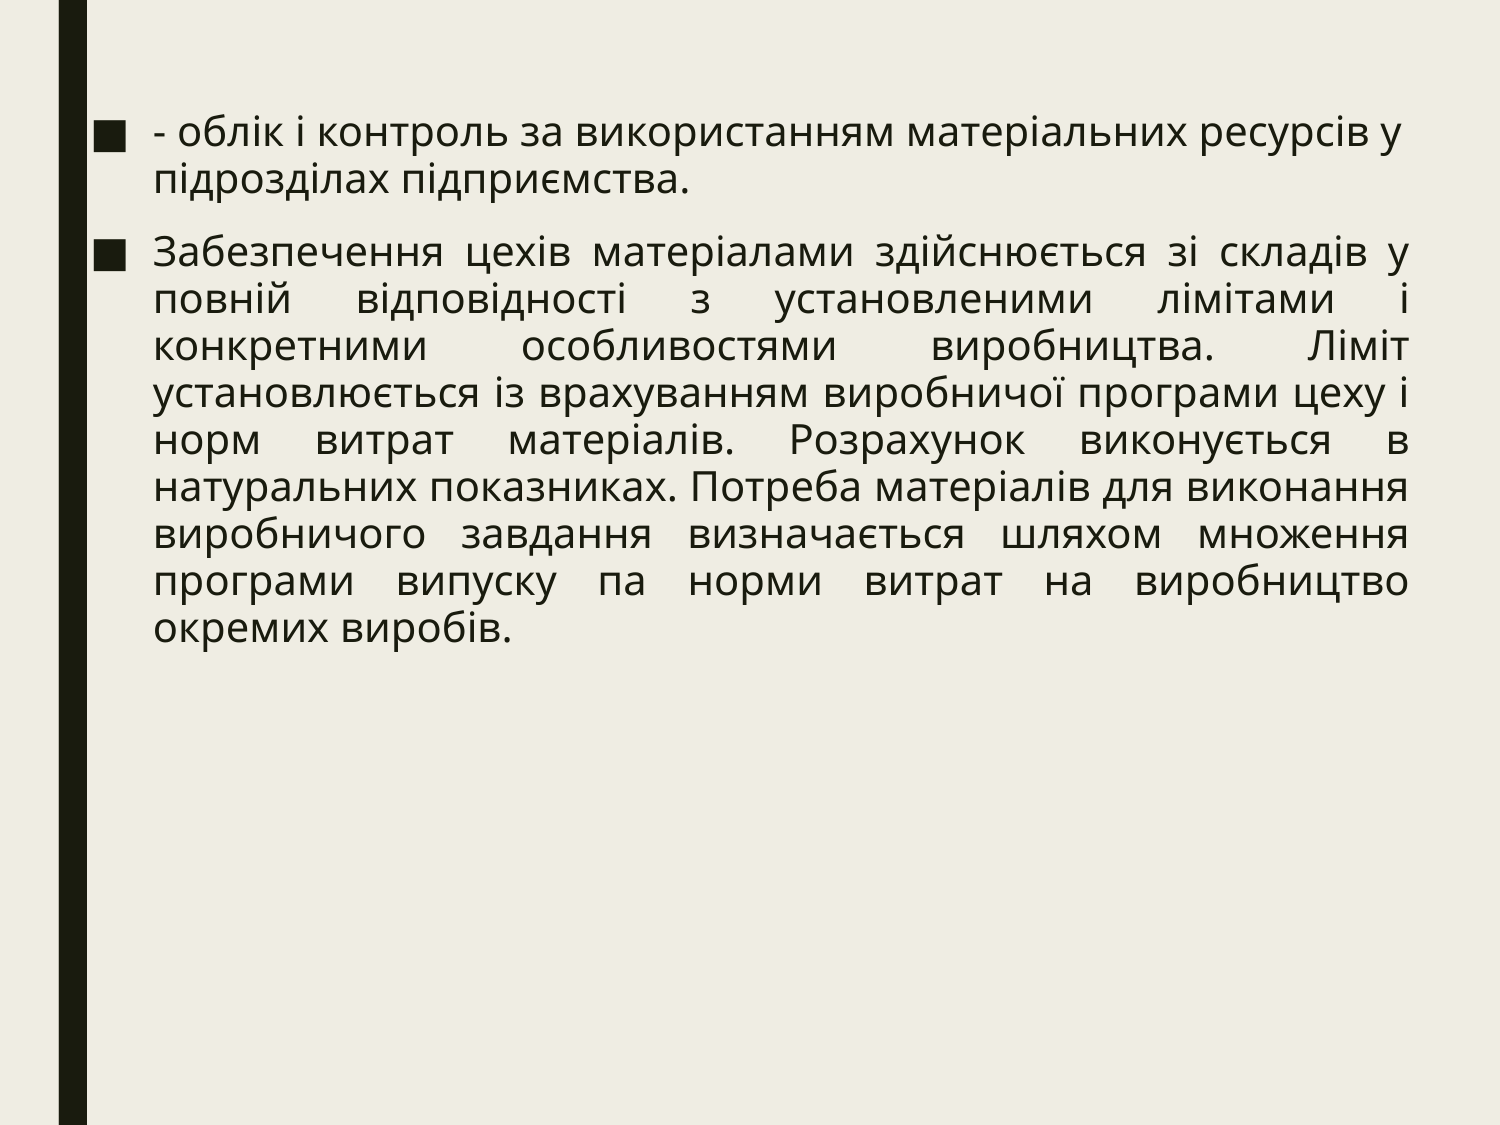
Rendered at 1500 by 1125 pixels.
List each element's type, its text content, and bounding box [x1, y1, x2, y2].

list - облік і контроль за використанням матеріальних ресурсів у підрозділах підприємства. Забезпечення цехів матеріалами здійснюється зі складів у повній відповідності з установленими лімітами і конкретними особливостями виробництва. Ліміт установлюється із врахуванням виробничої програми цеху і норм витрат матеріалів. Розрахунок виконується в натуральних показниках. Потреба матеріалів для виконання виробничого завдання визначається шляхом множення програми випуску па норми витрат на виробництво окремих виробів. [75, 101, 1425, 1005]
